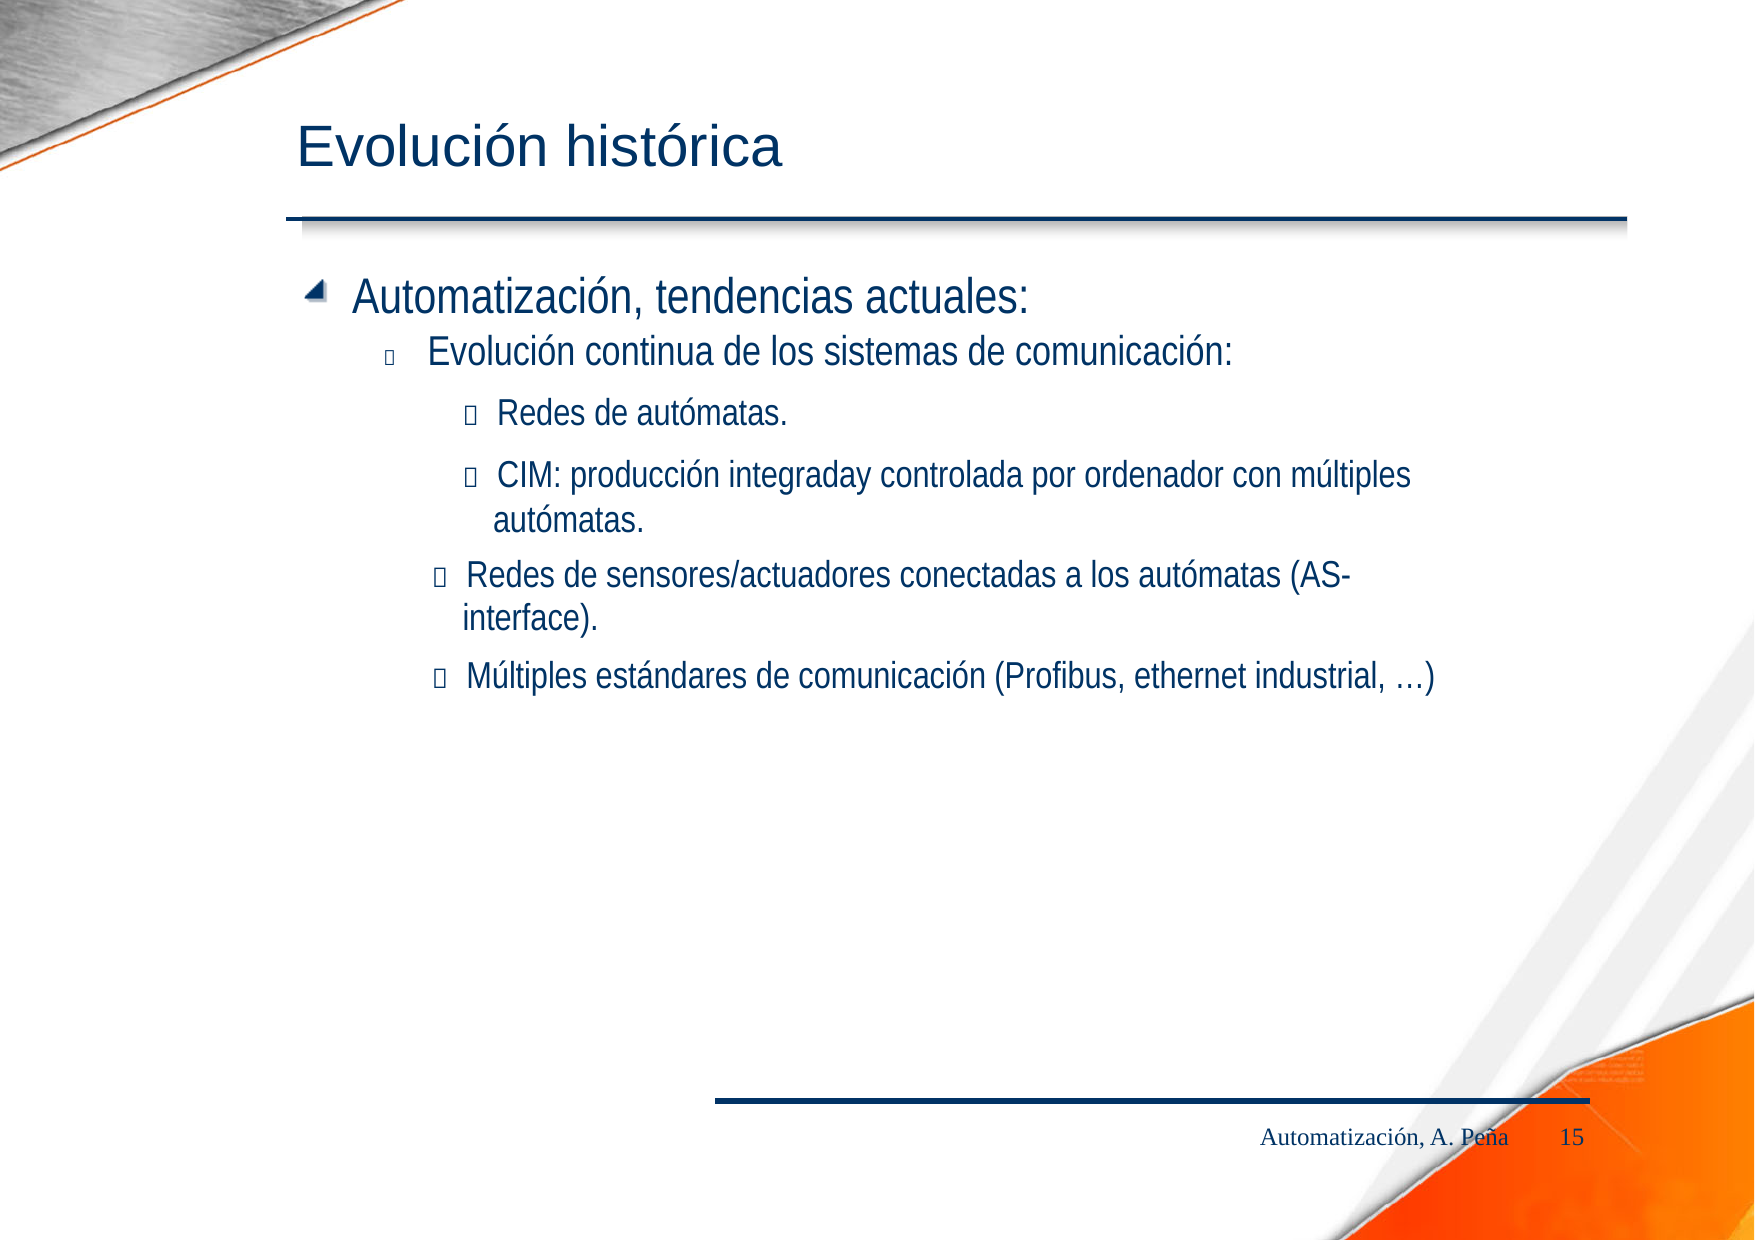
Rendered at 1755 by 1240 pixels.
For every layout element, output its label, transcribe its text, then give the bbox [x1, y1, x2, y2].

text_box Evolución histórica [294, 113, 795, 177]
text_box Automatización, A. Peña [1257, 1121, 1531, 1151]
text_box [304, 278, 329, 306]
text_box [302, 219, 1628, 242]
text_box Automatización, tendencias actuales:  Evolución continua de los sistemas de comunicación:  Redes de autómatas.  CIM: producción integraday controlada por ordenador con múltiples autómatas.  Redes de sensores/actuadores conectadas a los autómatas (AS-interface).  Múltiples estándares de comunicación (Profibus, ethernet industrial, …) [350, 267, 1528, 657]
picture [0, 0, 1755, 1240]
text_box 15 [1557, 1121, 1591, 1151]
